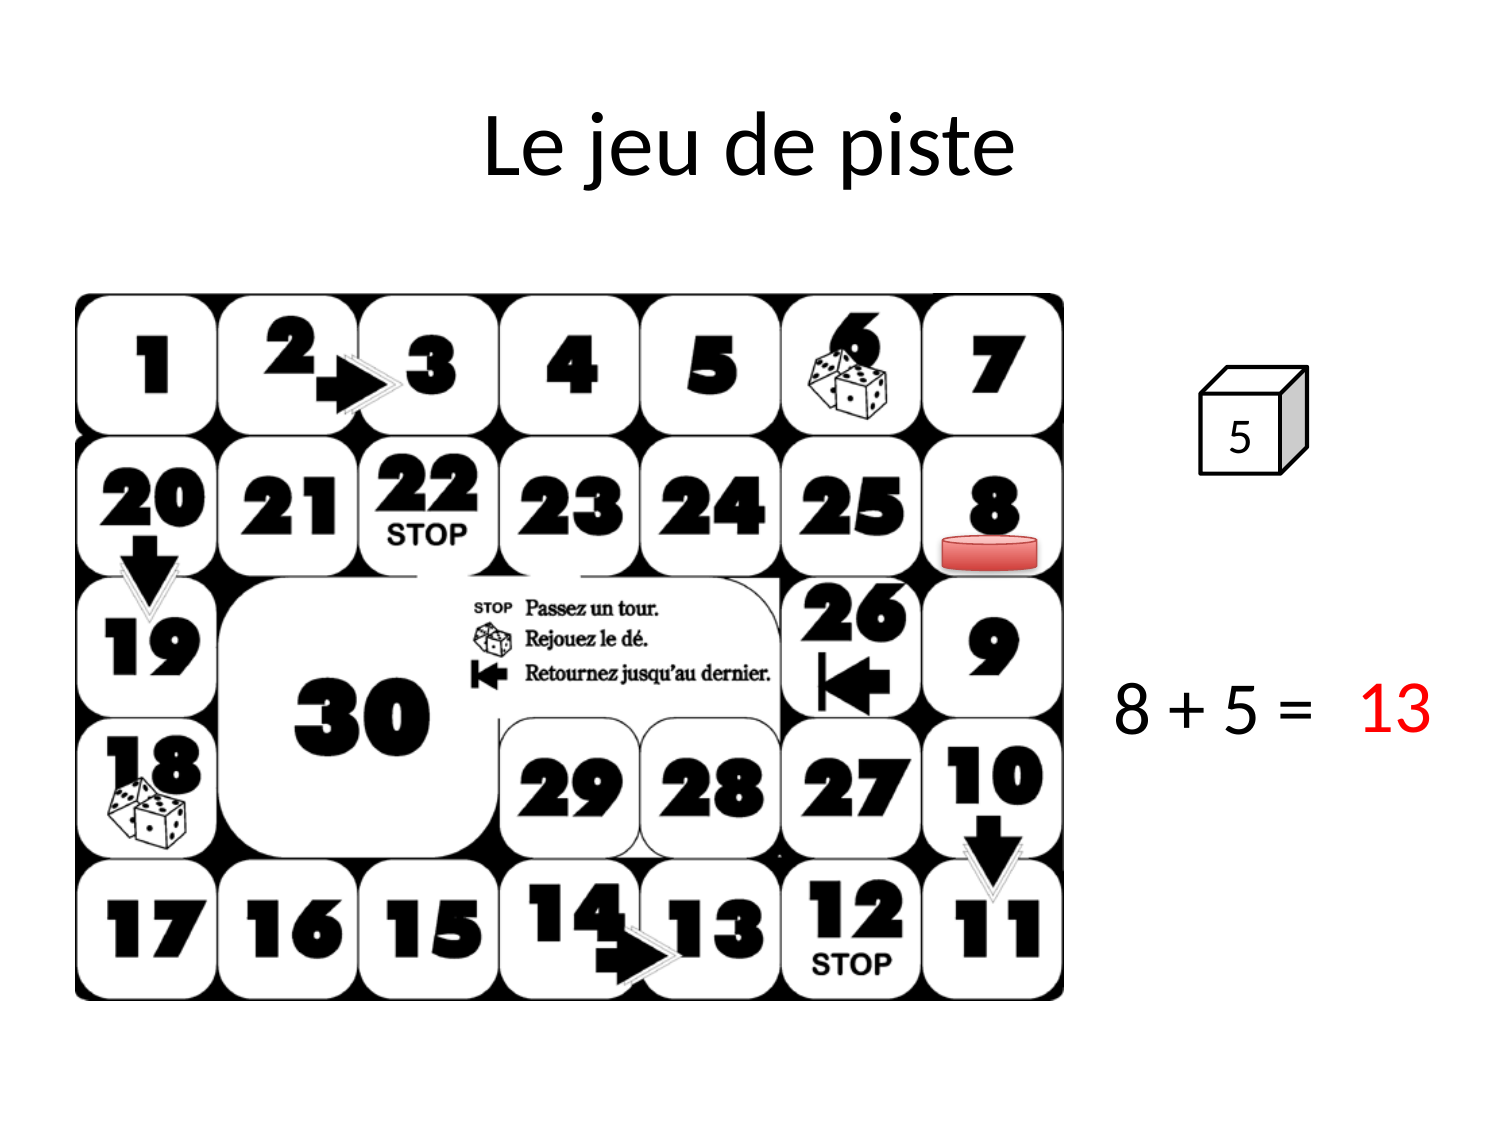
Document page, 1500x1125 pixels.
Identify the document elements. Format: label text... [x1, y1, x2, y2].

picture [74, 293, 1064, 1001]
text_box [1207, 370, 1300, 391]
text_box 13 [1342, 649, 1471, 755]
text_box 8 + 5 = [1098, 652, 1347, 757]
text_box 5 [1198, 364, 1310, 476]
title Le jeu de piste [75, 45, 1425, 233]
